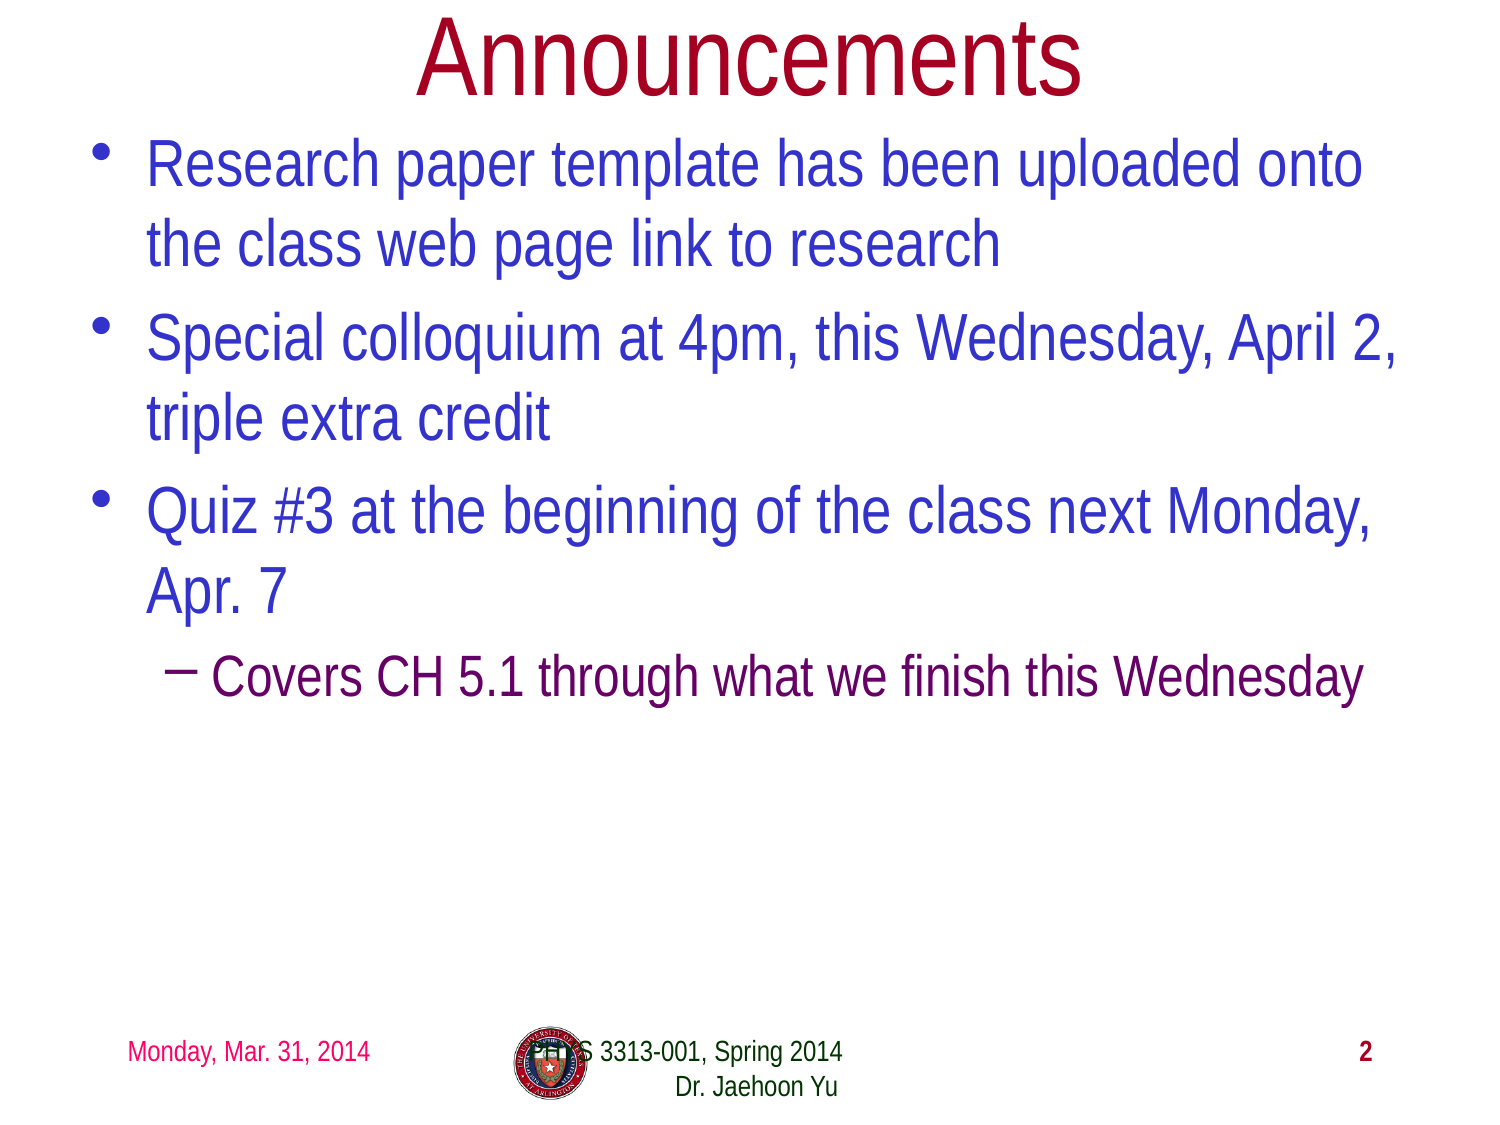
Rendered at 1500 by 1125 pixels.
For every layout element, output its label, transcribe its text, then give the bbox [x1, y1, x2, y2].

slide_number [112, 1024, 426, 1101]
slide_number 2 [1074, 1024, 1388, 1101]
list Research paper template has been uploaded onto the class web page link to research Special colloquium at 4pm, this Wednesday, April 2, triple extra credit Quiz #3 at the beginning of the class next Monday, Apr. 7 Covers CH 5.1 through what we finish this Wednesday [74, 112, 1438, 1013]
title Announcements [112, 0, 1388, 112]
footer PHYS 3313-001, Spring 2014 Dr. Jaehoon Yu [512, 1024, 988, 1101]
